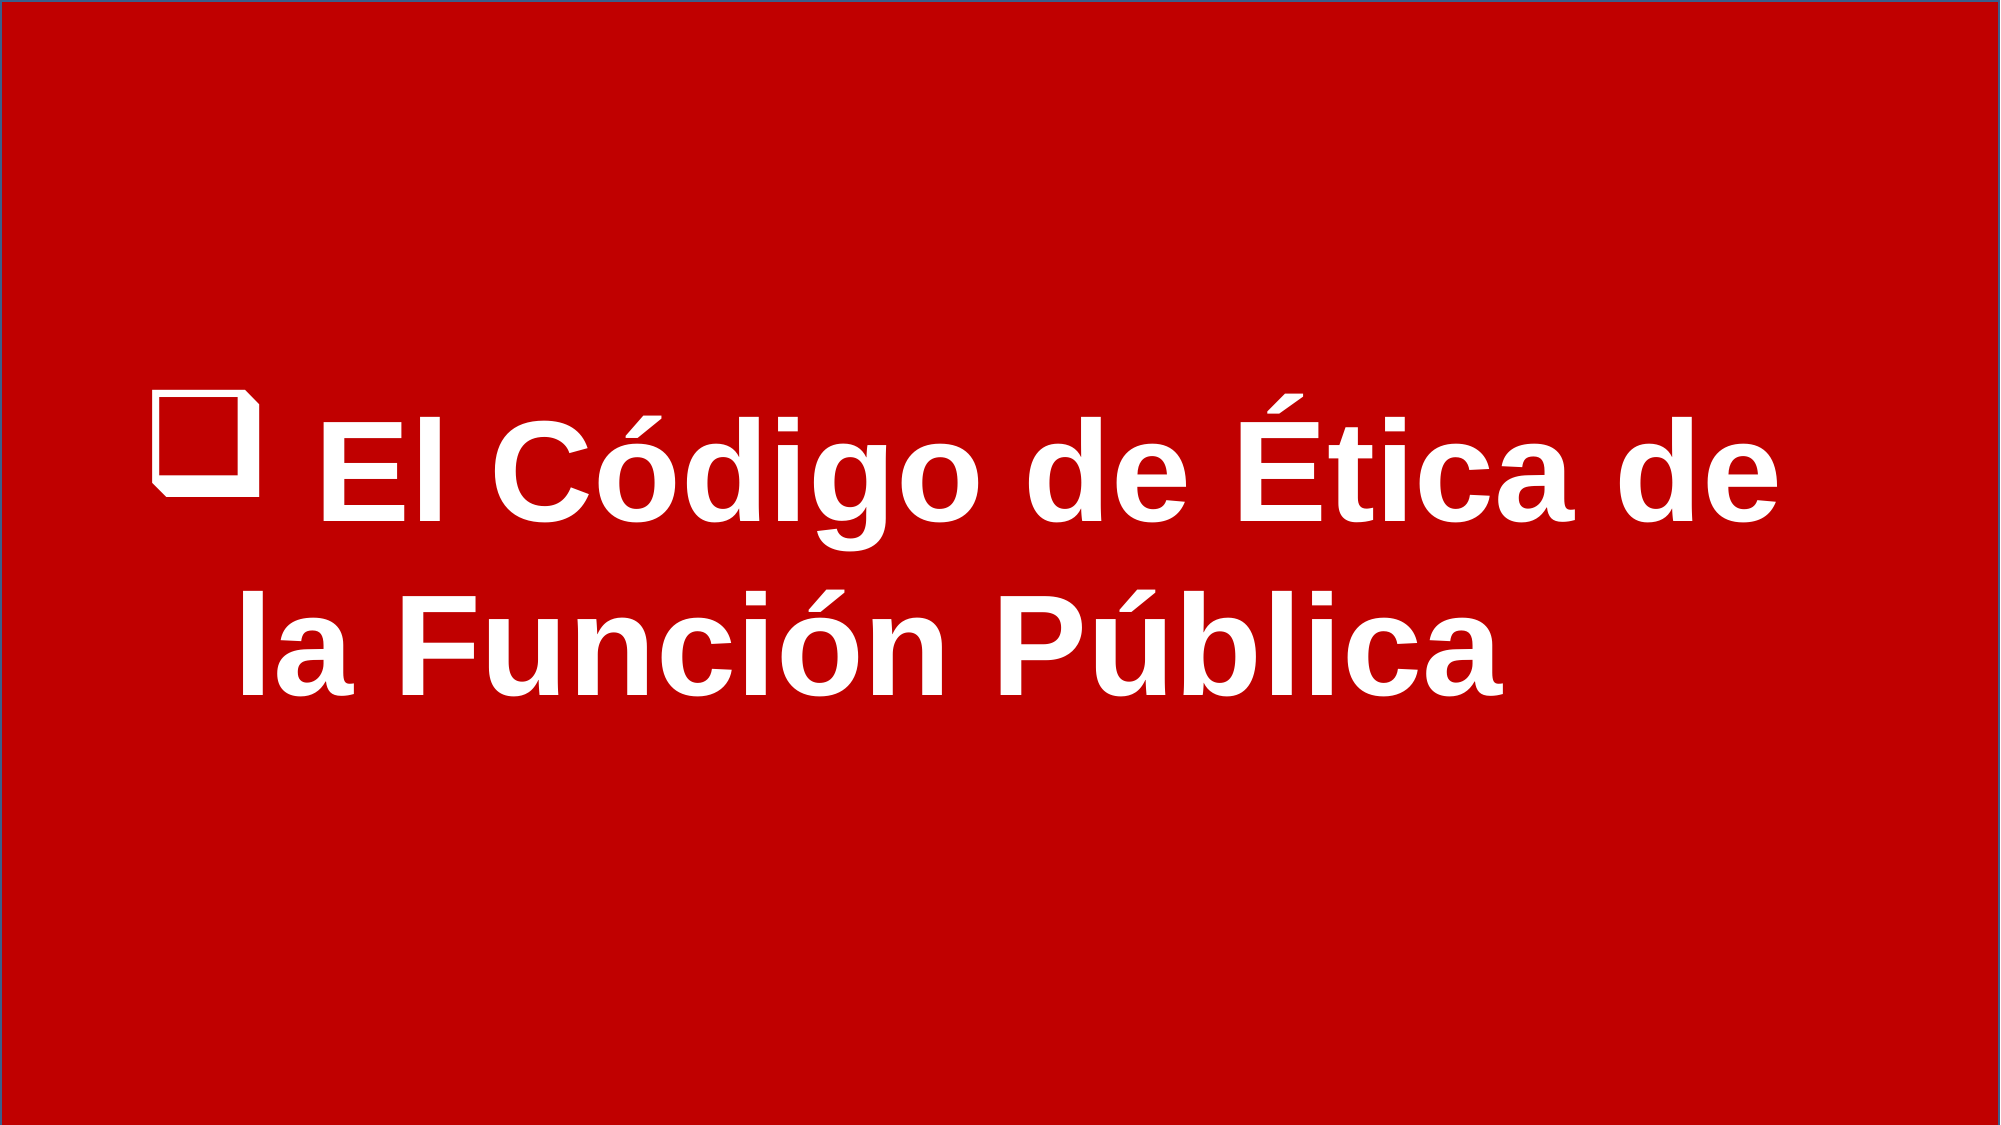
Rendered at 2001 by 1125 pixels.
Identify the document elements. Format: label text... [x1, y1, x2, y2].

text_box [0, 0, 2000, 1125]
text_box El Código de Ética de la Función Pública [124, 328, 1844, 732]
